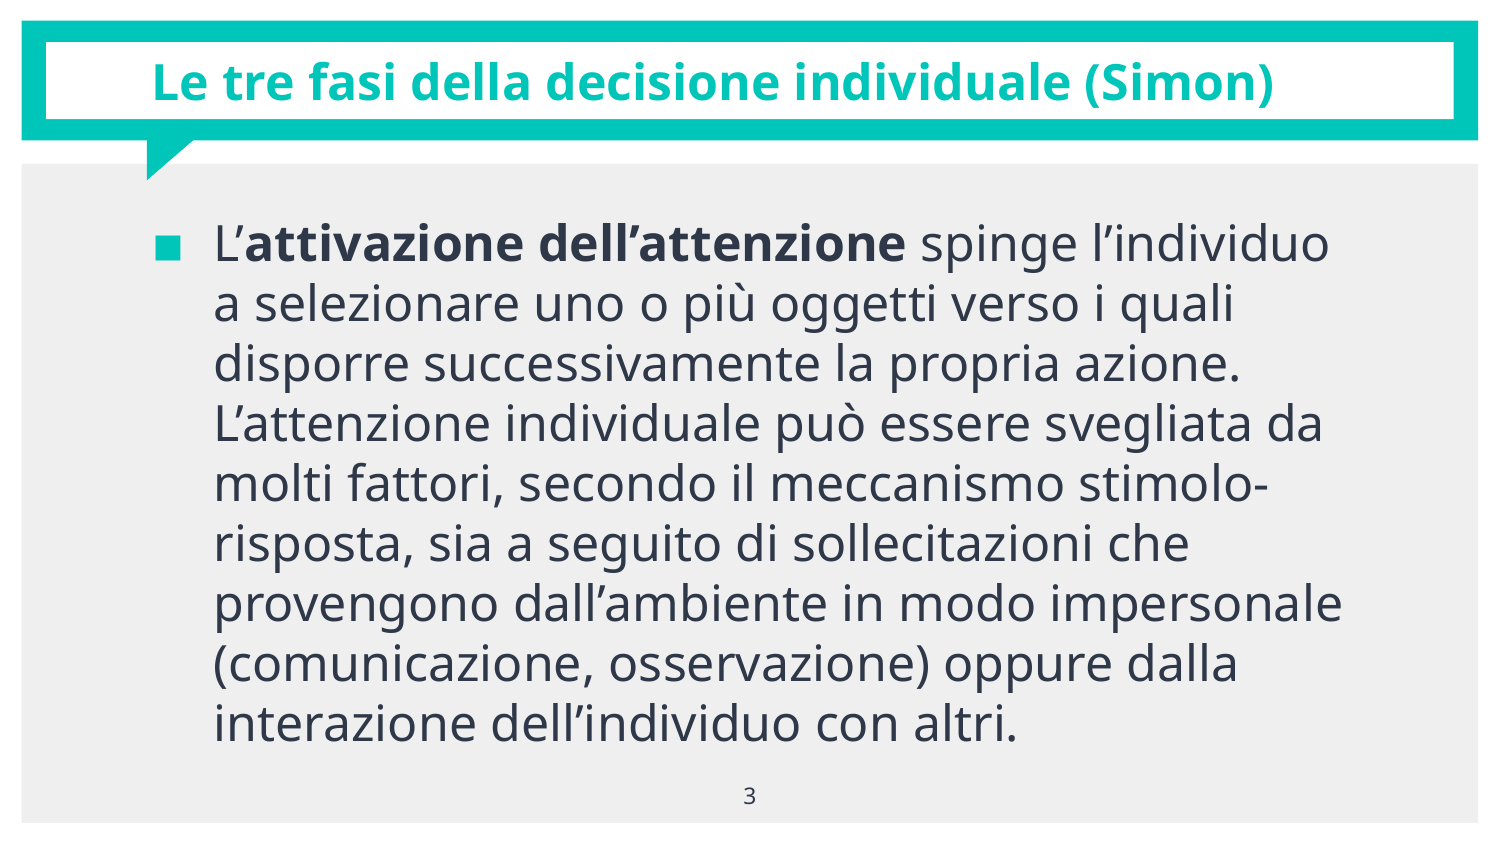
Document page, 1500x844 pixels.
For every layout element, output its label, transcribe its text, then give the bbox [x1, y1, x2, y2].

list L’attivazione dell’attenzione spinge l’individuo a selezionare uno o più oggetti verso i quali disporre successivamente la propria azione. L’attenzione individuale può essere svegliata da molti fattori, secondo il meccanismo stimolo-risposta, sia a seguito di sollecitazioni che provengono dall’ambiente in modo impersonale (comunicazione, osservazione) oppure dalla interazione dell’individuo con altri. [123, 196, 1377, 808]
slide_number 3 [705, 766, 795, 832]
title Le tre fasi della decisione individuale (Simon) [136, 20, 1441, 141]
